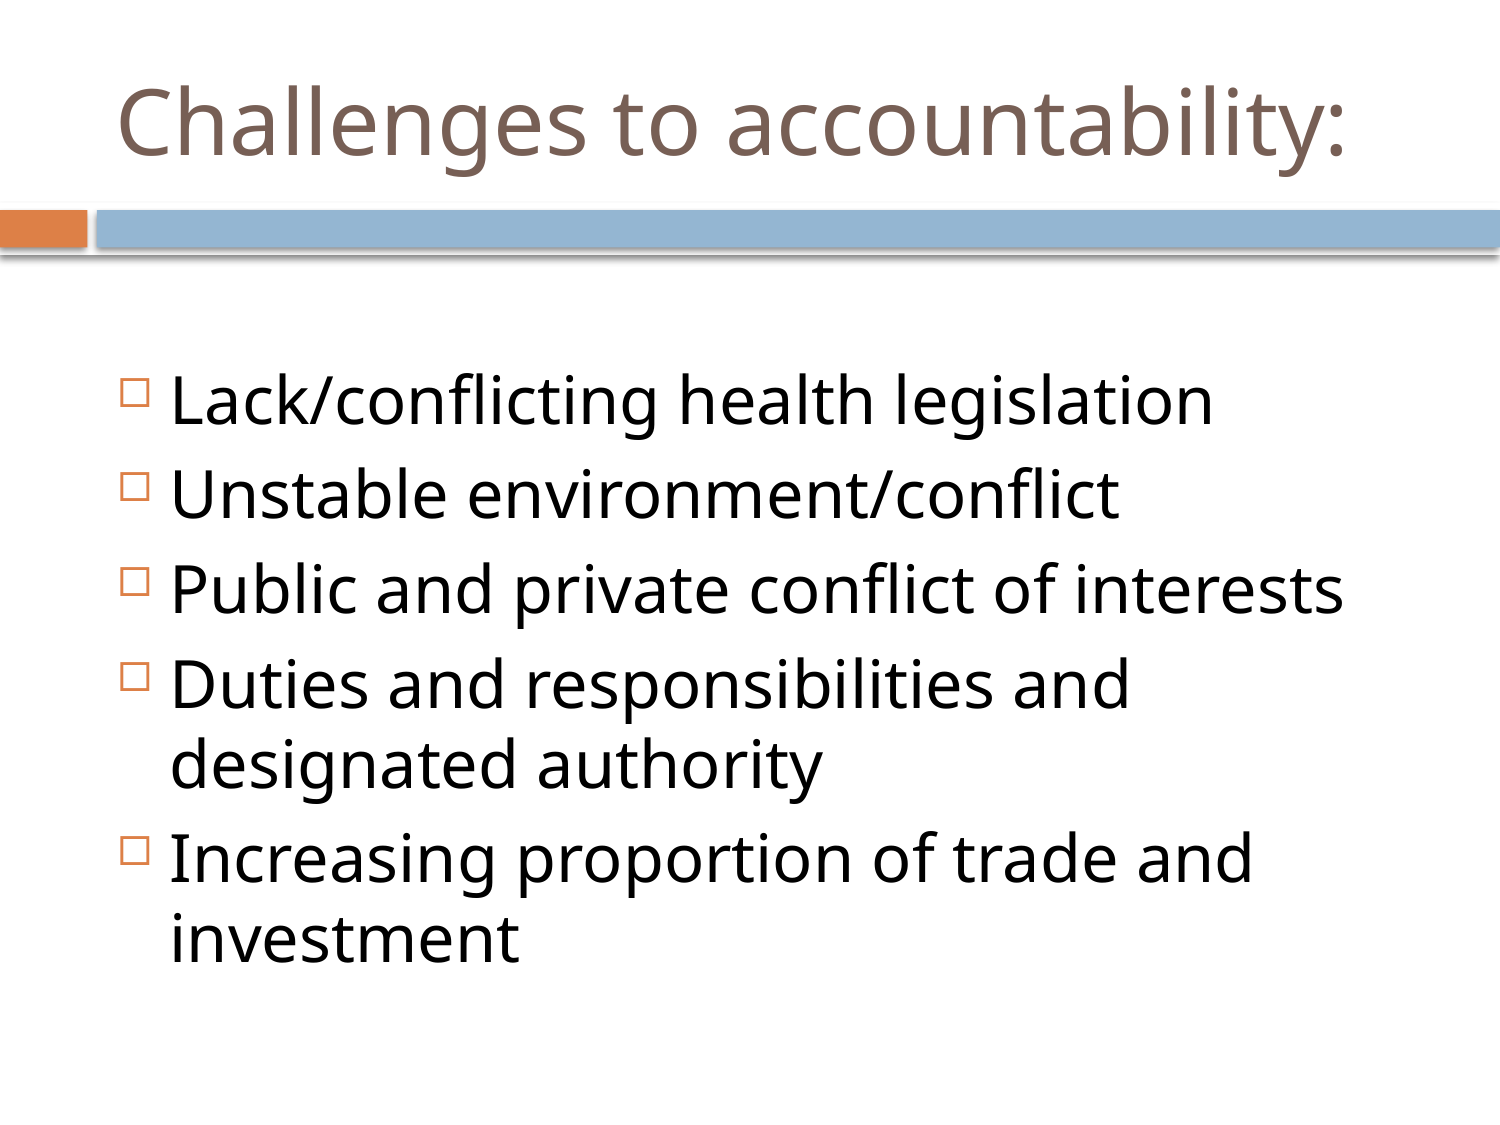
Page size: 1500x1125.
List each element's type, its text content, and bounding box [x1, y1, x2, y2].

title Challenges to accountability: [100, 37, 1438, 200]
list Lack/conflicting health legislation Unstable environment/conflict Public and private conflict of interests Duties and responsibilities and designated authority Increasing proportion of trade and investment [102, 350, 1477, 1125]
